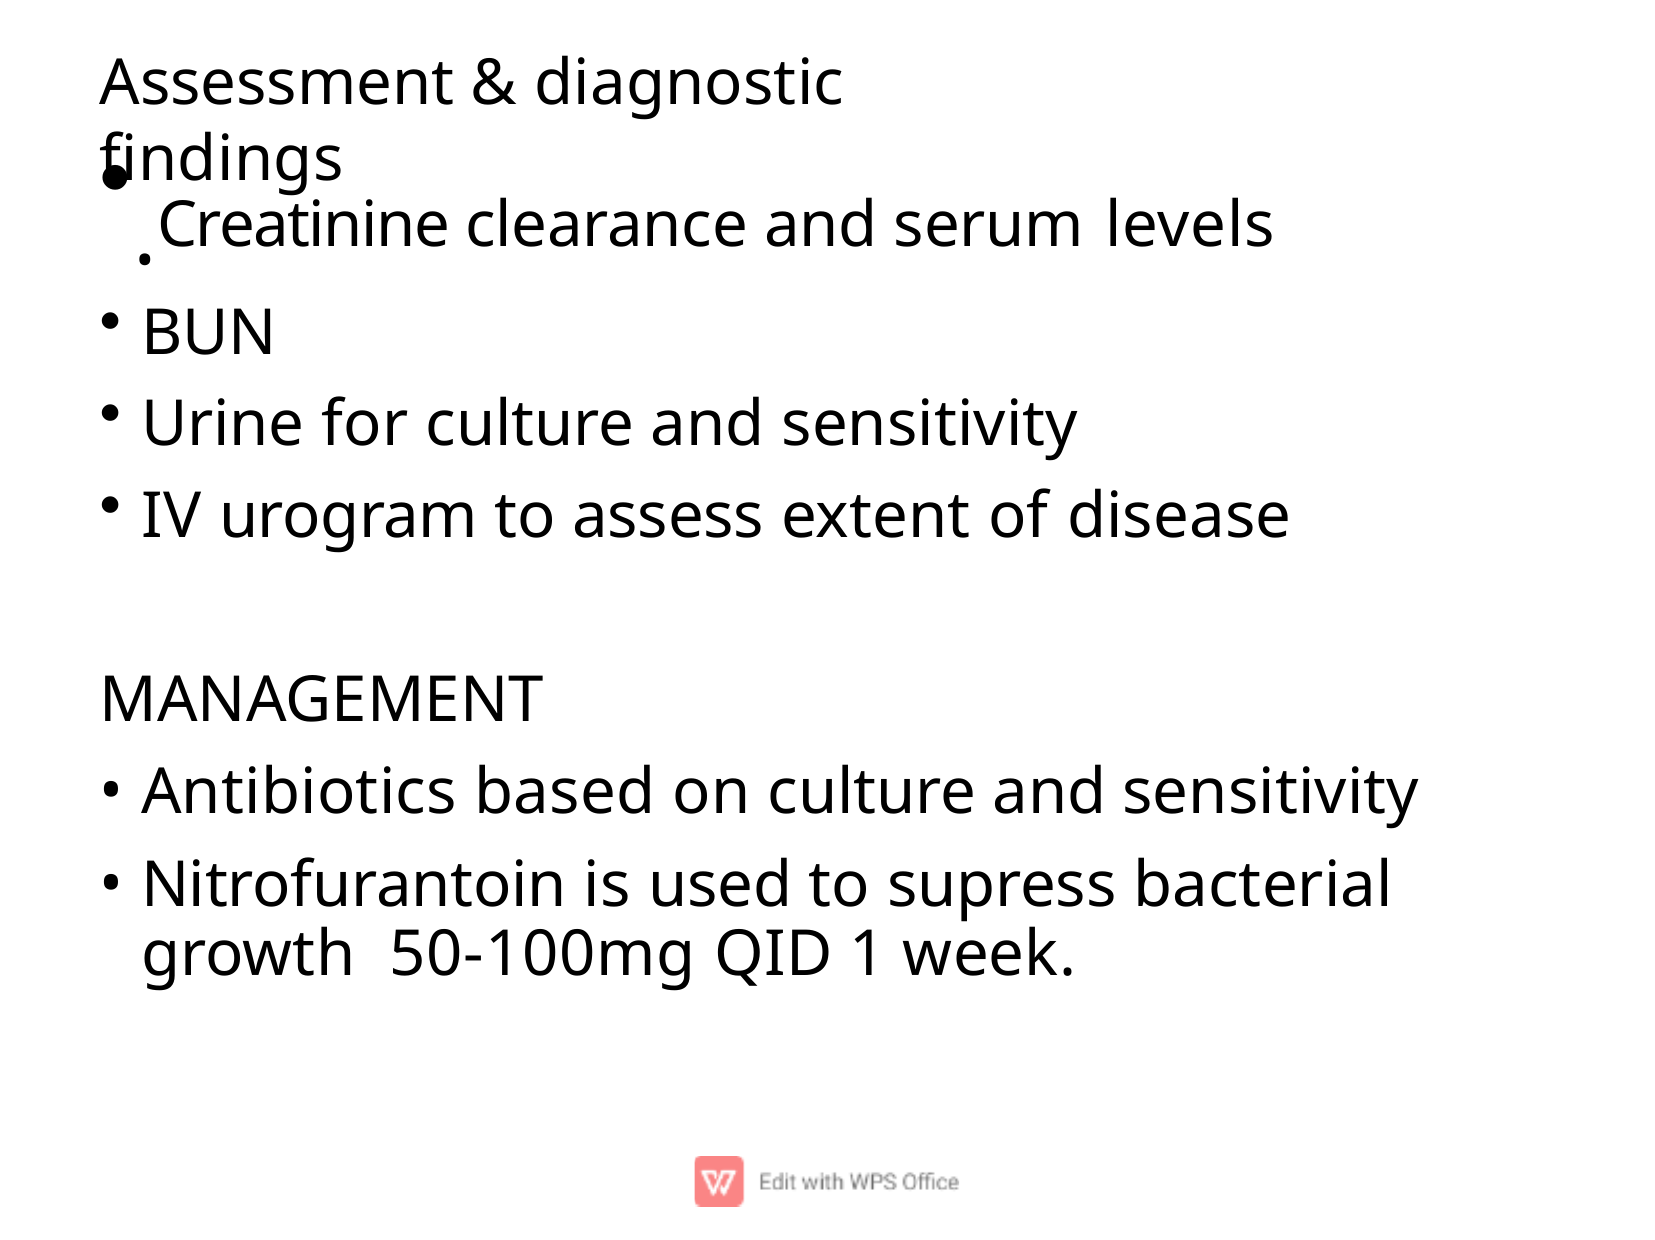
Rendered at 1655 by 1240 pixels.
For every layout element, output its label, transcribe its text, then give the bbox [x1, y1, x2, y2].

text_box .Creatinine clearance and serum levels BUN Urine for culture and sensitivity IV urogram to assess extent of disease MANAGEMENT Antibiotics based on culture and sensitivity Nitrofurantoin is used to supress bacterial growth 50-100mg QID 1 week. [93, 81, 1547, 988]
text_box [694, 1156, 960, 1207]
title Assessment & diagnostic ﬁndings [97, 38, 1068, 81]
